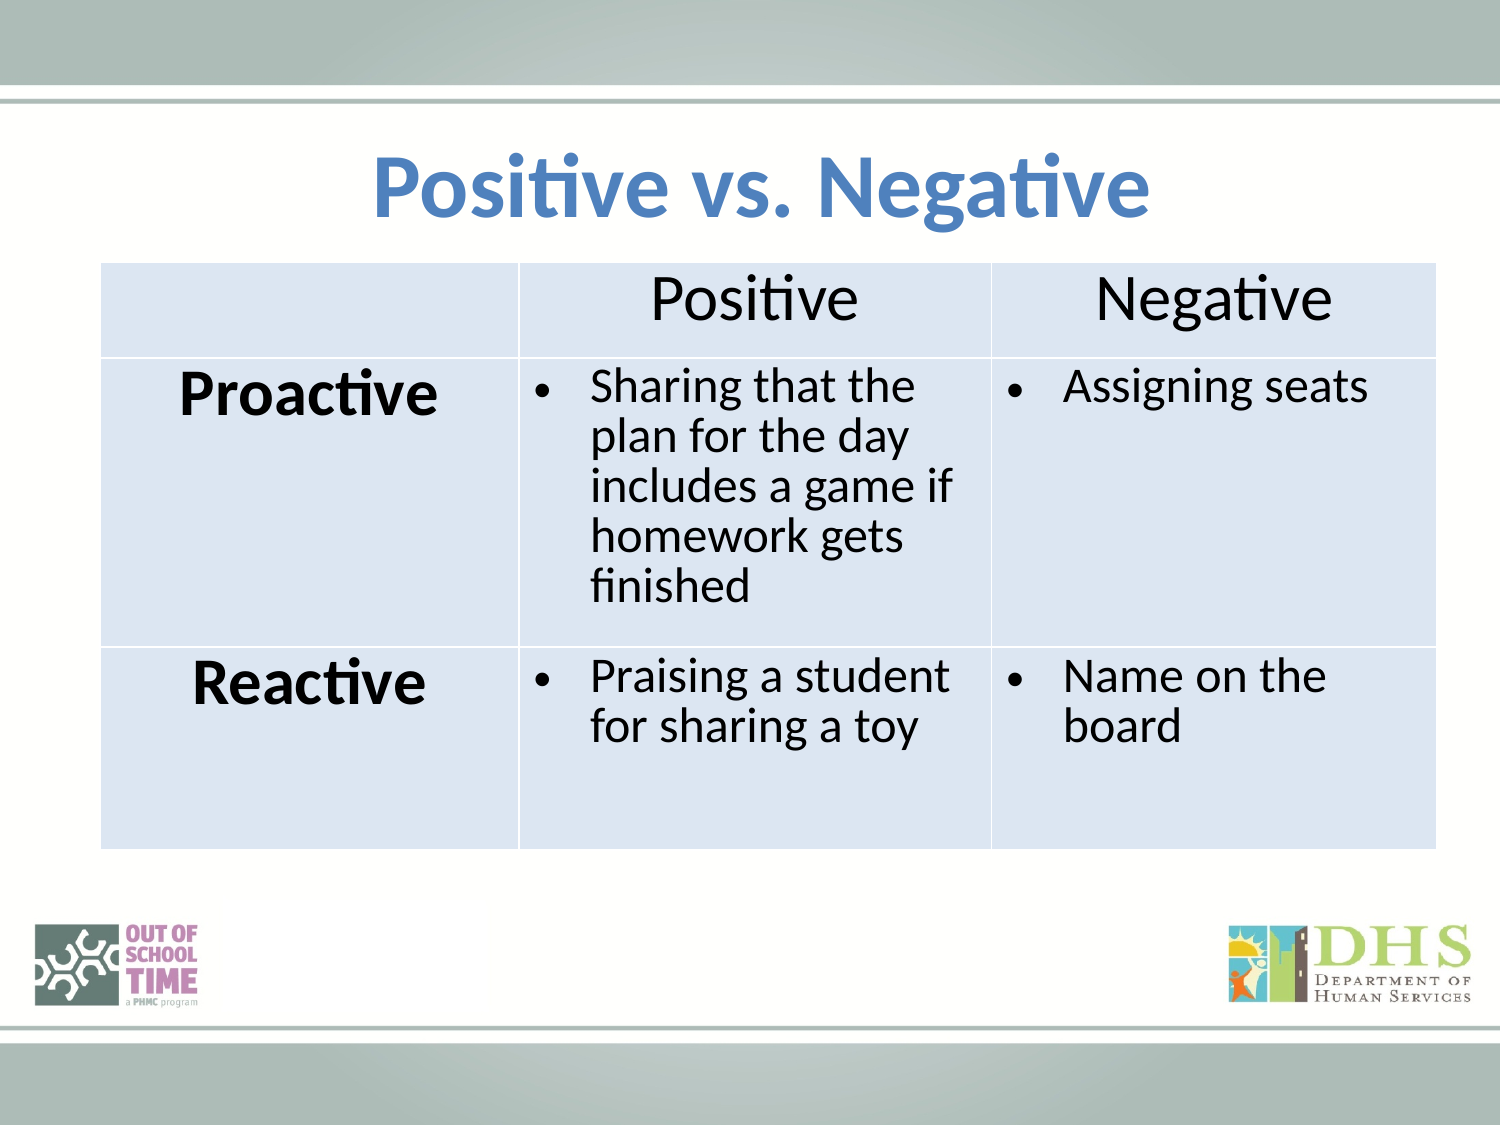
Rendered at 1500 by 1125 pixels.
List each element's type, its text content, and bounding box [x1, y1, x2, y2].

table_cell Sharing that the plan for the day includes a game if homework gets finished [520, 359, 991, 646]
title Positive vs. Negative [87, 87, 1438, 275]
table_cell Assigning seats [992, 359, 1436, 646]
table_cell Praising a student for sharing a toy [520, 648, 991, 849]
table_cell Proactive [101, 359, 518, 646]
table_header [101, 263, 518, 357]
table_cell Name on the board [992, 648, 1436, 849]
table_cell Reactive [101, 648, 518, 849]
table_header Negative [992, 263, 1436, 357]
picture [0, 0, 1500, 1125]
table_header Positive [520, 263, 991, 357]
